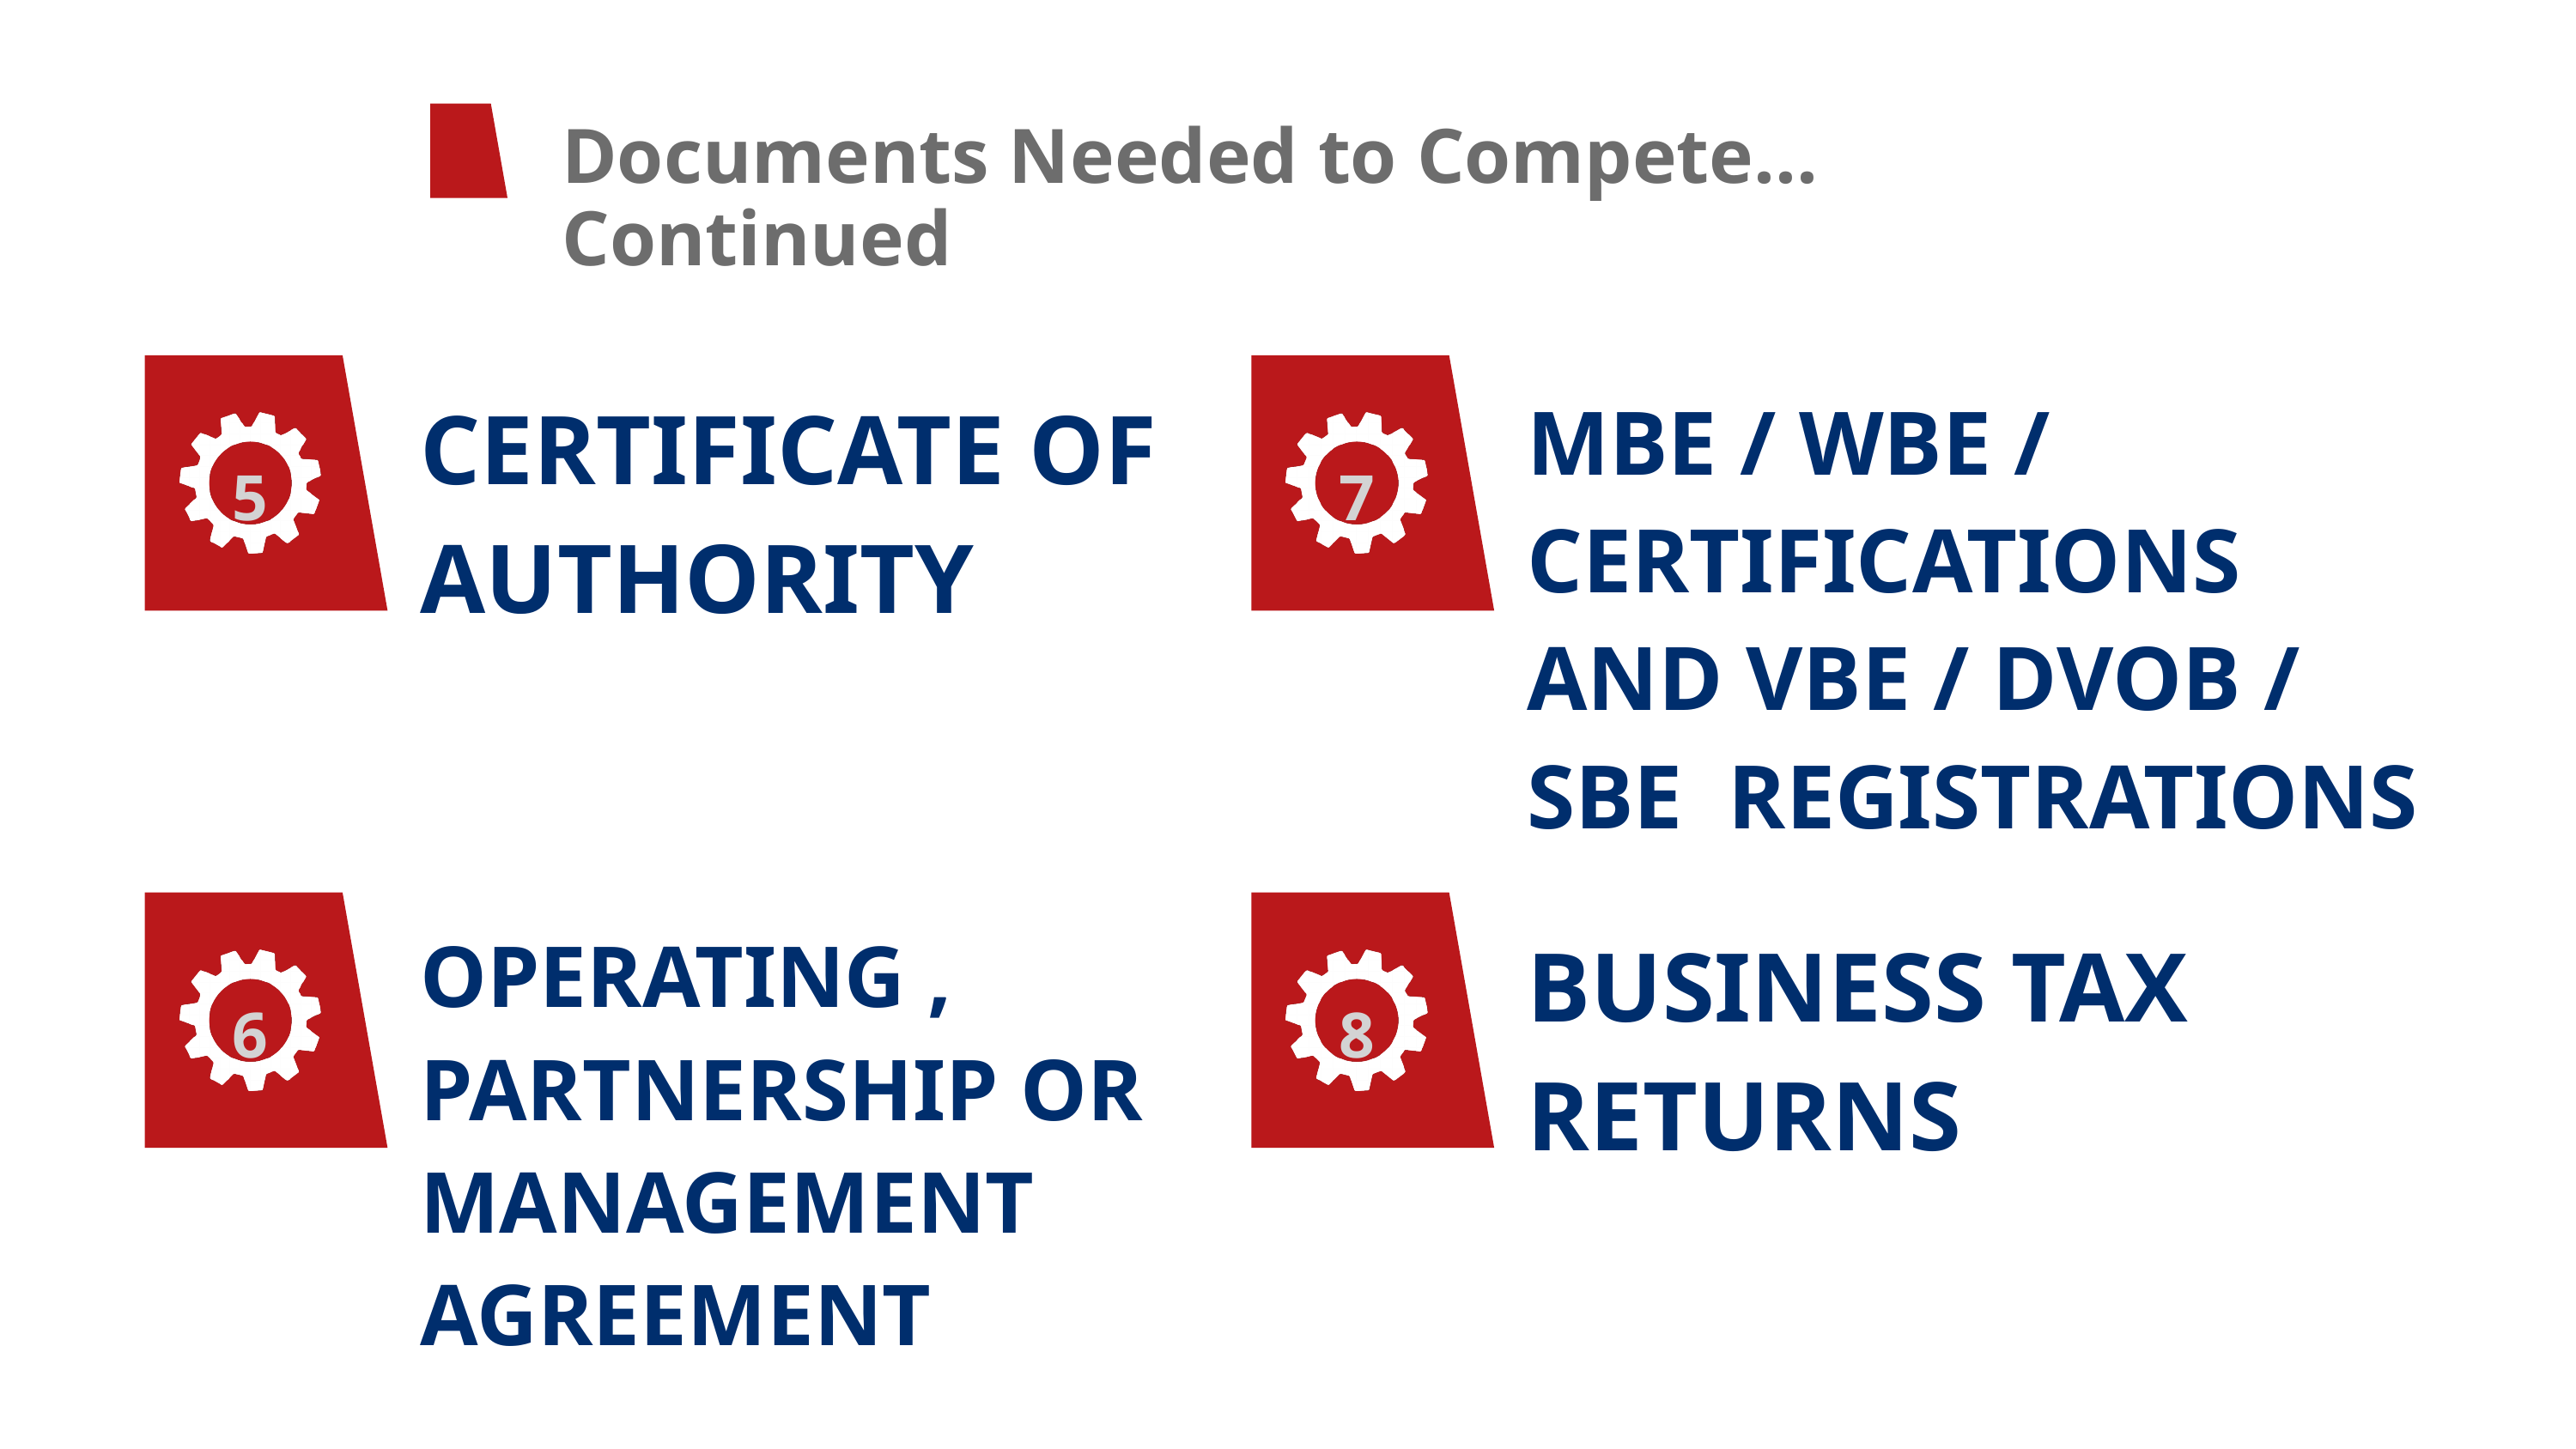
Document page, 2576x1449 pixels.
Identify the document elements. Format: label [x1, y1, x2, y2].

text_box [1251, 841, 2293, 1222]
text_box [429, 78, 2009, 260]
text_box [144, 304, 1187, 684]
text_box [1251, 304, 2432, 856]
text_box [144, 841, 1187, 1352]
